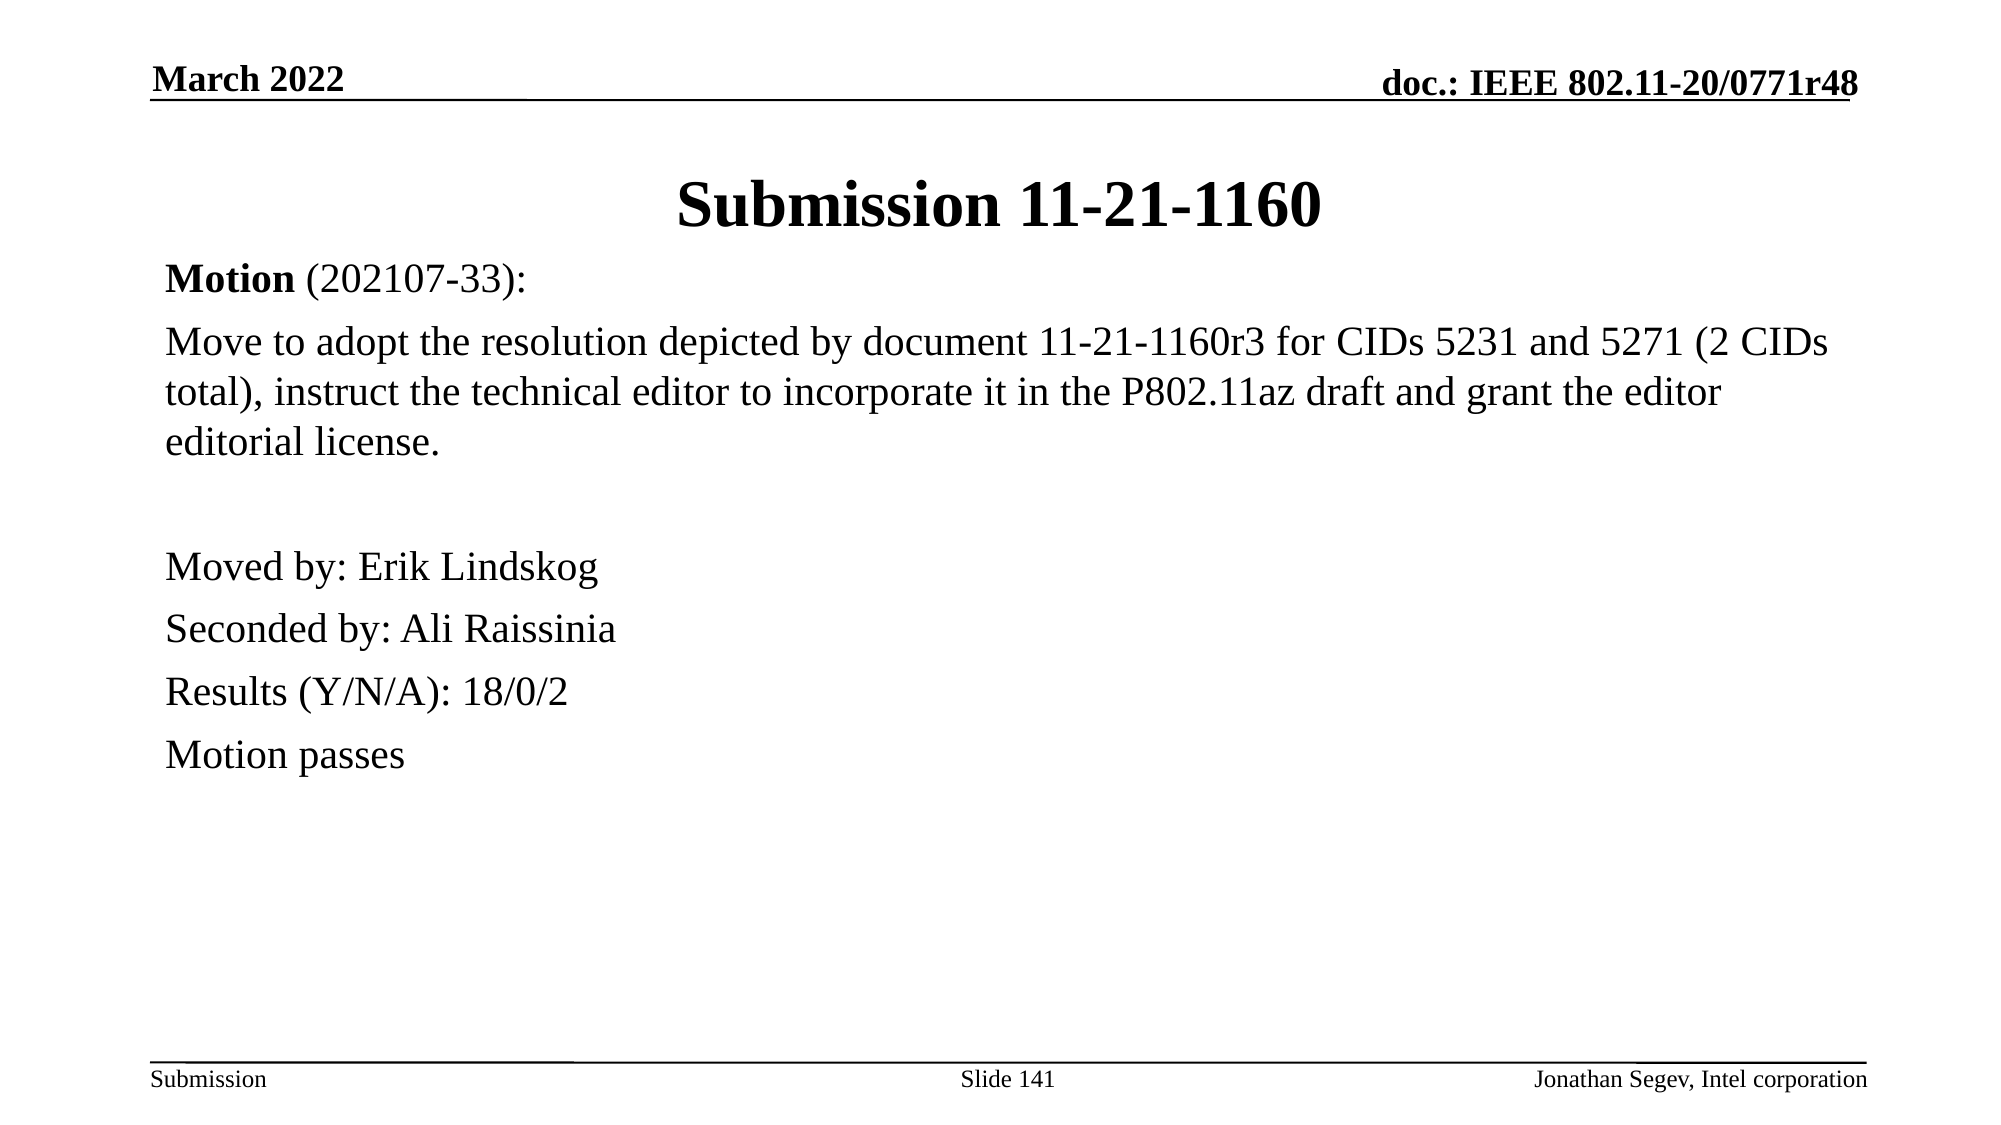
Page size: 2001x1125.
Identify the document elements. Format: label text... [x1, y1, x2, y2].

title Submission 11-21-1160 [149, 112, 1850, 243]
slide_number Slide 141 [950, 1061, 1067, 1123]
footer Jonathan Segev, Intel corporation [1171, 1061, 1869, 1093]
list Motion (202107-33): Move to adopt the resolution depicted by document 11-21-1160r3 for CIDs 5231 and 5271 (2 CIDs total), instruct the technical editor to incorporate it in the P802.11az draft and grant the editor editorial license. Moved by: Erik Lindskog Seconded by: Ali Raissinia Results (Y/N/A): 18/0/2 Motion passes [149, 243, 1850, 1000]
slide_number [152, 54, 563, 100]
